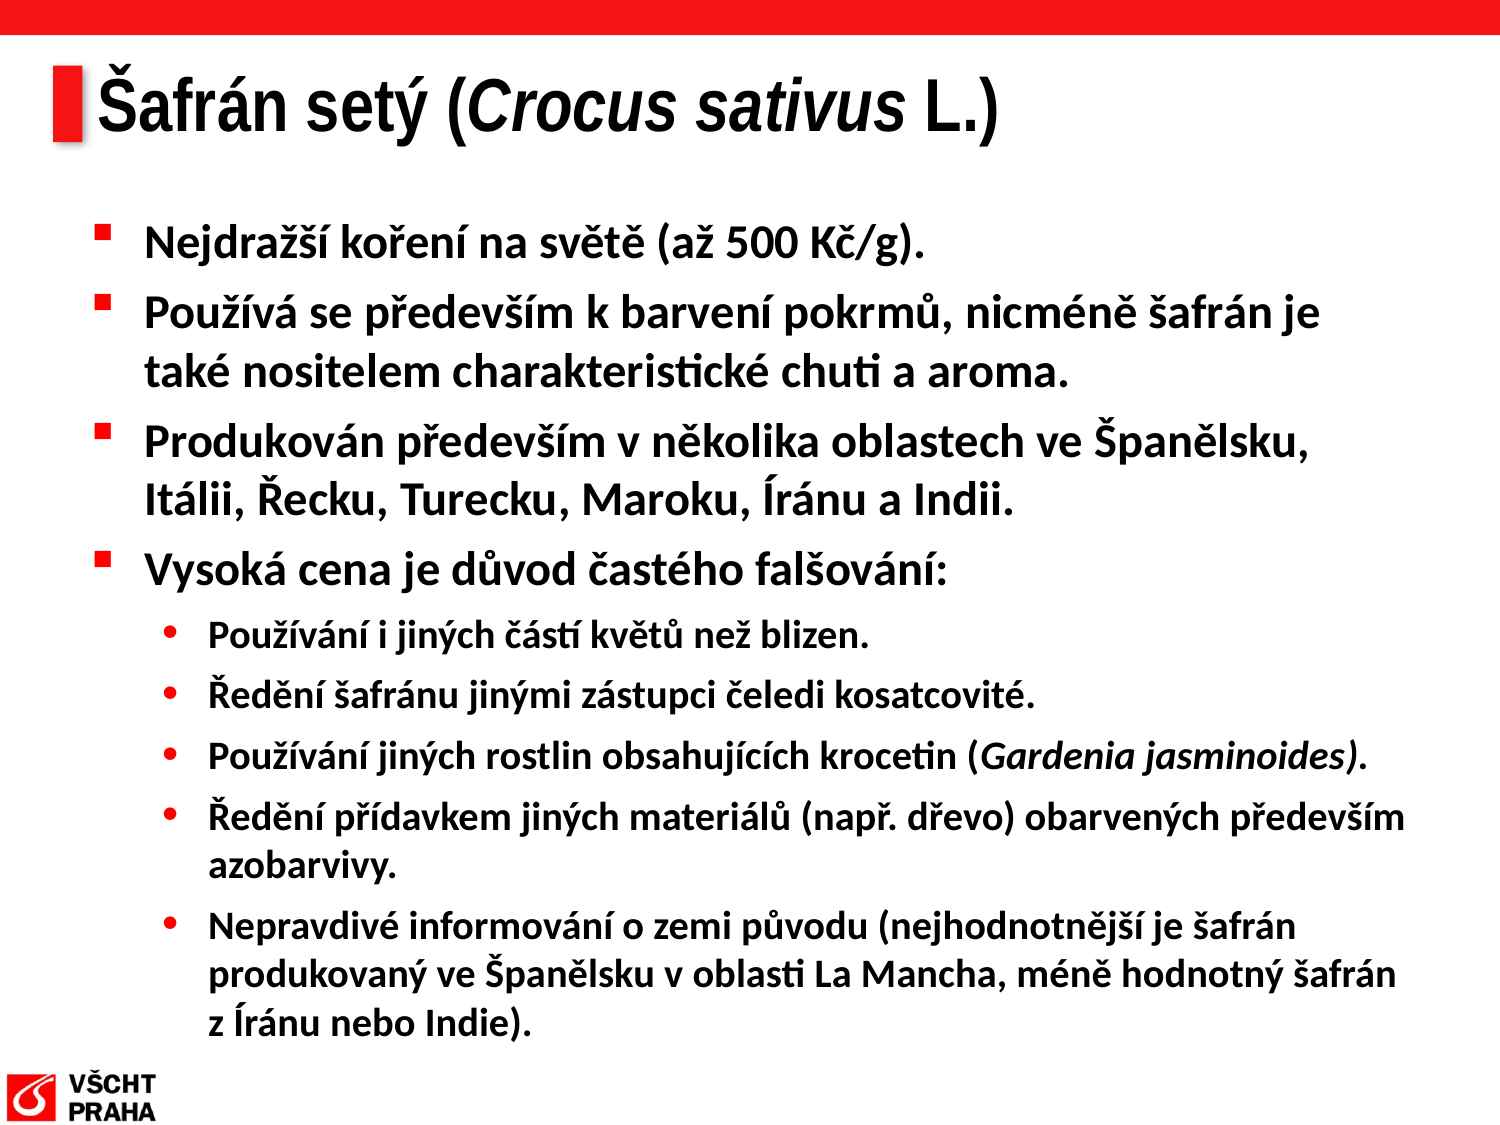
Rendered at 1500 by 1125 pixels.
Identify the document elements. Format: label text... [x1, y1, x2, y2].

title Šafrán setý (Crocus sativus L.) [82, 48, 1447, 155]
list Nejdražší koření na světě (až 500 Kč/g). Používá se především k barvení pokrmů, nicméně šafrán je také nositelem charakteristické chuti a aroma. Produkován především v několika oblastech ve Španělsku, Itálii, Řecku, Turecku, Maroku, Íránu a Indii. Vysoká cena je důvod častého falšování: Používání i jiných částí květů než blizen. Ředění šafránu jinými zástupci čeledi kosatcovité. Používání jiných rostlin obsahujících krocetin (Gardenia jasminoides). Ředění přídavkem jiných materiálů (např. dřevo) obarvených především azobarvivy. Nepravdivé informování o zemi původu (nejhodnotnější je šafrán produkovaný ve Španělsku v oblasti La Mancha, méně hodnotný šafrán z Íránu nebo Indie). [75, 202, 1425, 1059]
picture [1, 1068, 166, 1124]
